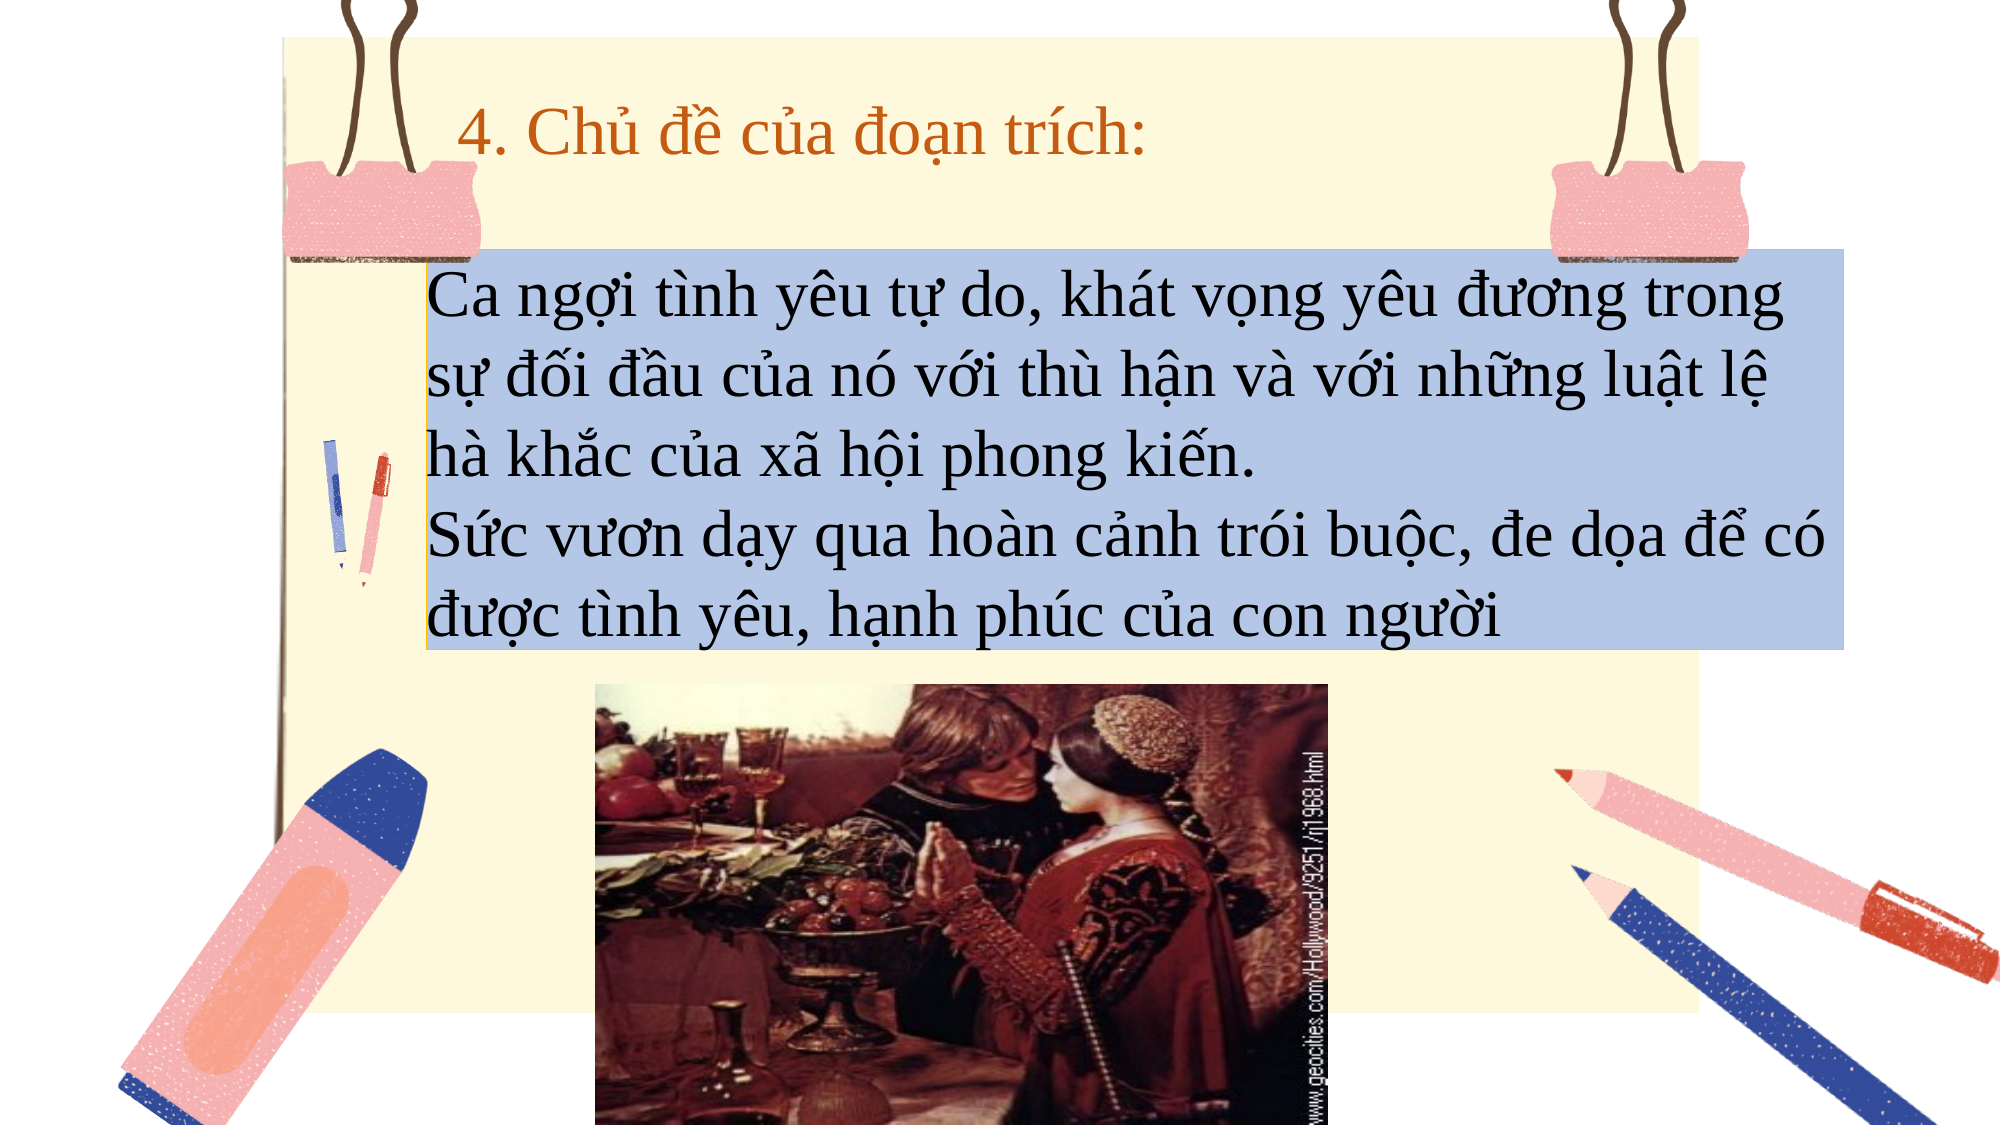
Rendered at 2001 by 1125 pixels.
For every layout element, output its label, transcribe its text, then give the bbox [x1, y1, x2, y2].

picture [111, 0, 2000, 1125]
text_box Ca ngợi tình yêu tự do, khát vọng yêu đương trong sự đối đầu của nó với thù hận và với những luật lệ hà khắc của xã hội phong kiến. Sức vươn dạy qua hoàn cảnh trói buộc, đe dọa để có được tình yêu, hạnh phúc của con người [1699, 249, 1844, 650]
